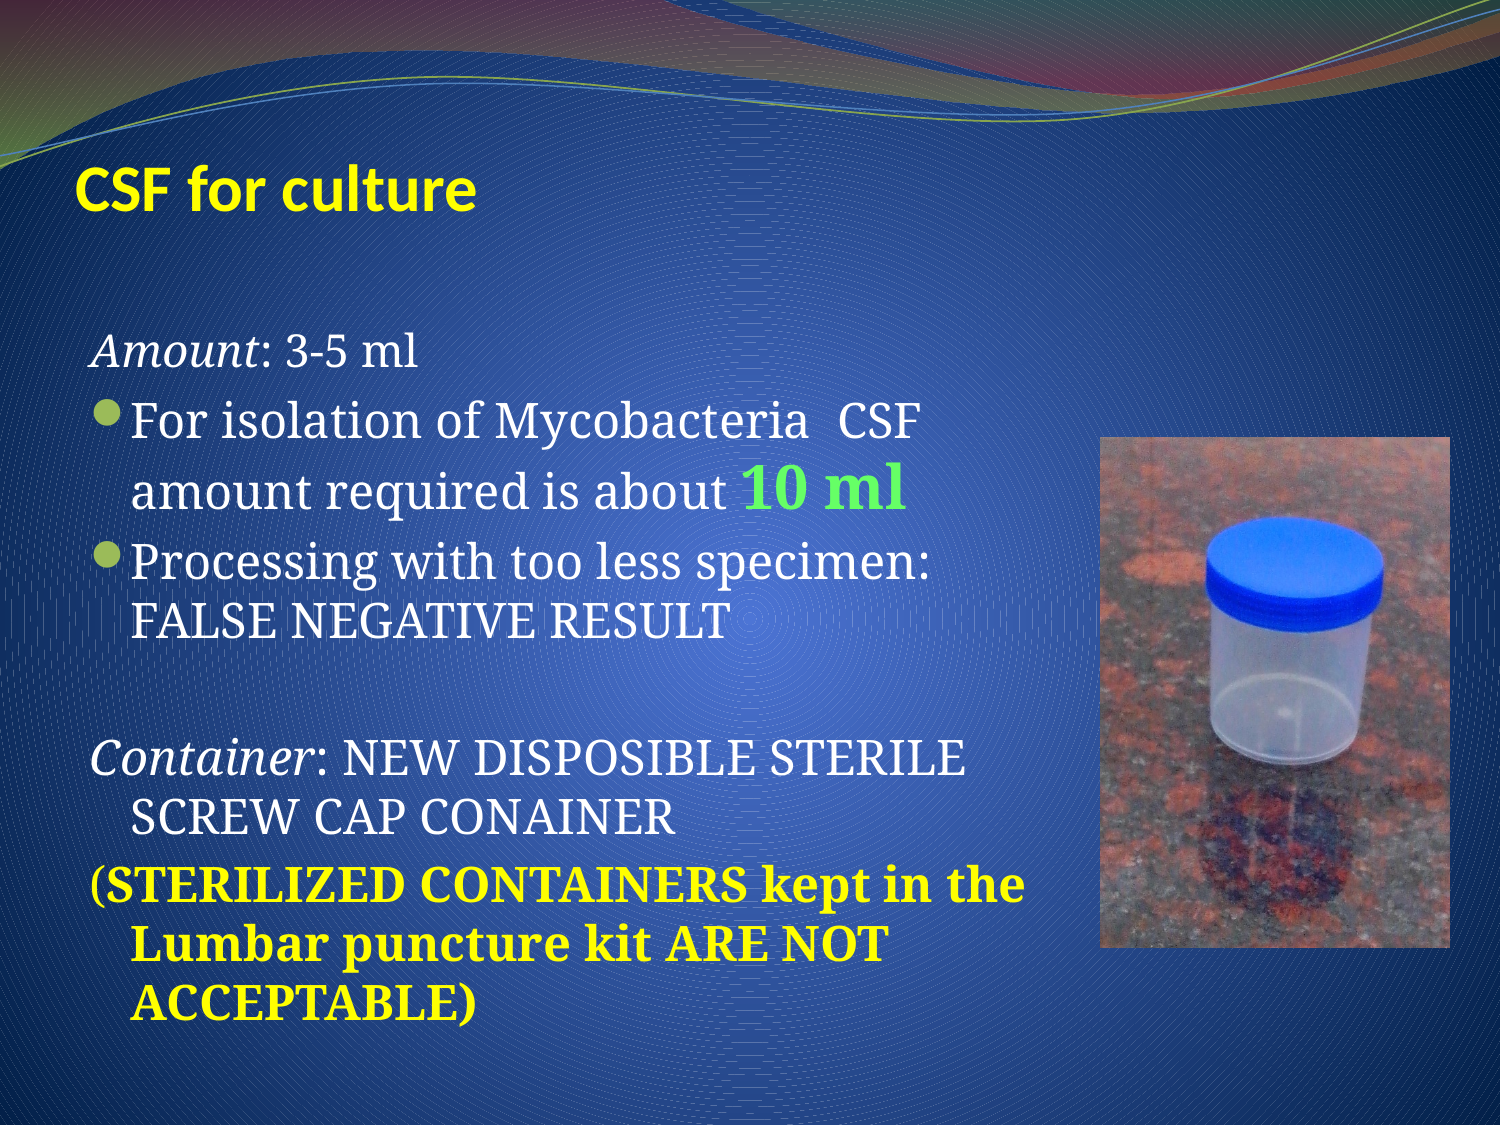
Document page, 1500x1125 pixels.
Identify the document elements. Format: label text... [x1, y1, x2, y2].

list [1099, 437, 1451, 948]
list Amount: 3-5 ml For isolation of Mycobacteria CSF amount required is about 10 ml Processing with too less specimen: FALSE NEGATIVE RESULT Container: NEW DISPOSIBLE STERILE SCREW CAP CONAINER (STERILIZED CONTAINERS kept in the Lumbar puncture kit ARE NOT ACCEPTABLE) [75, 314, 1088, 1043]
title CSF for culture [75, 115, 1425, 225]
